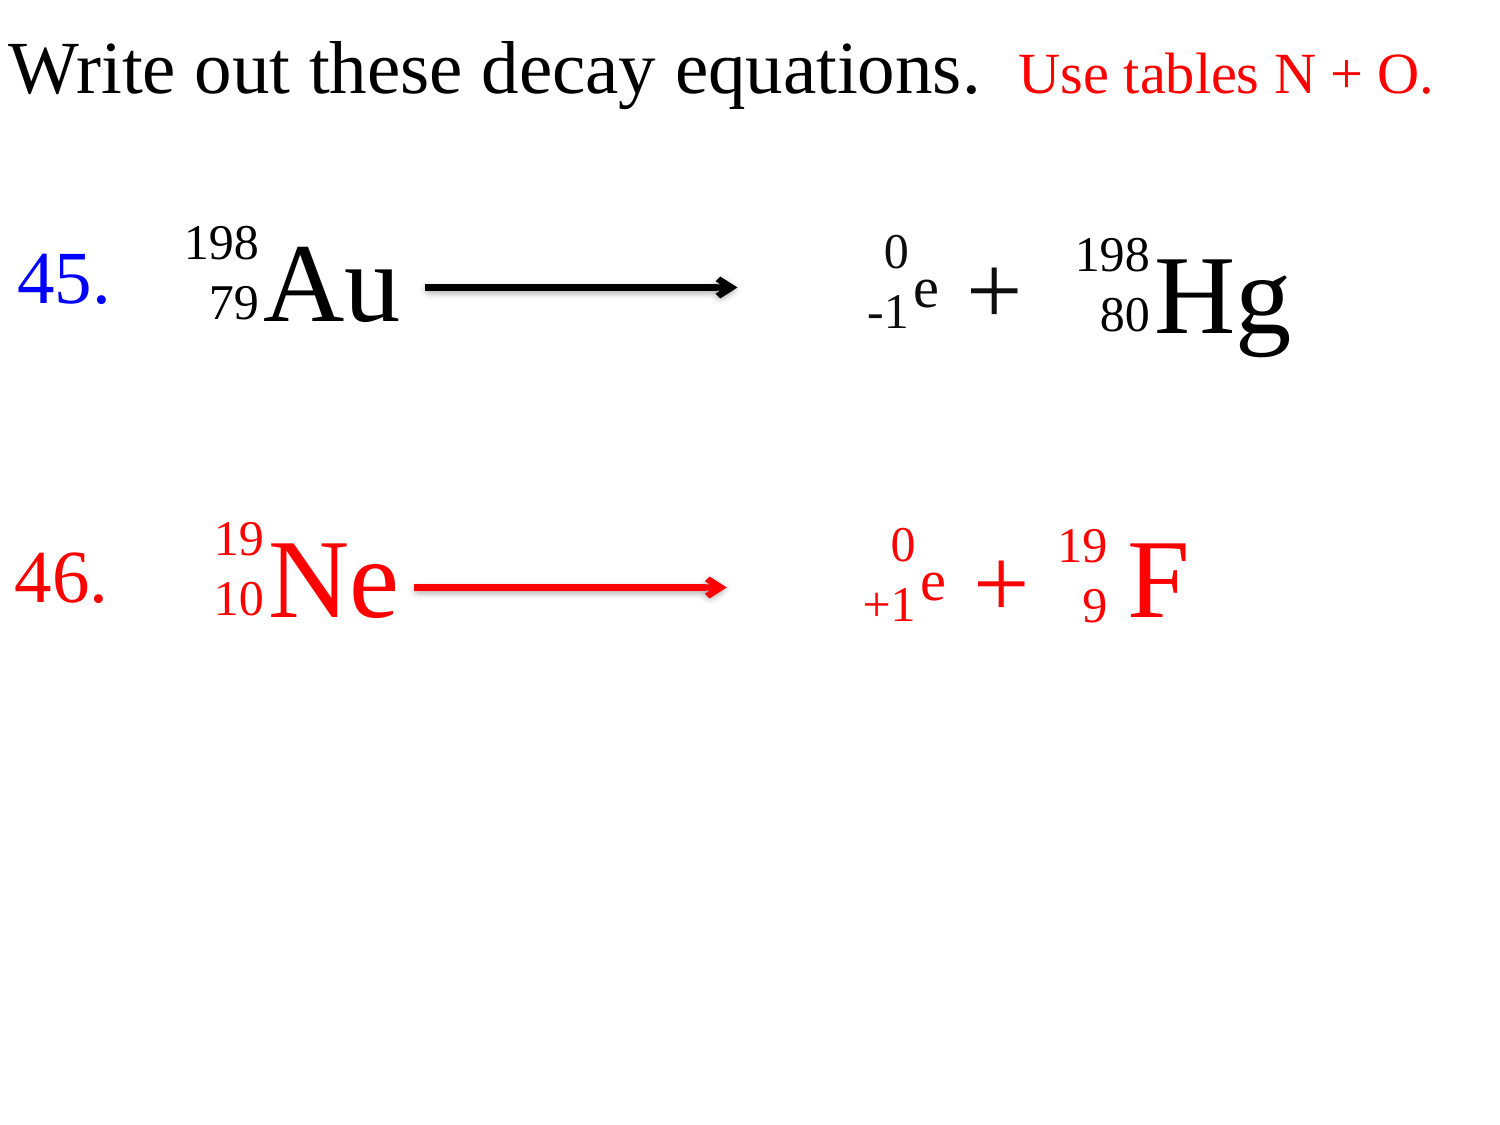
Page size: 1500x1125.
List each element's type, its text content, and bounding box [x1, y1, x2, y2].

text_box 19 10 [91, 497, 253, 633]
text_box 198 80 [977, 214, 1139, 349]
text_box Hg [1139, 214, 1340, 364]
text_box 0 -1 [842, 210, 924, 346]
text_box Ne [253, 497, 454, 648]
text_box Write out these decay equations. Use tables N + O. [0, 11, 1500, 161]
text_box + [951, 216, 1077, 352]
text_box e [905, 535, 956, 620]
text_box 46. [0, 520, 125, 625]
text_box 45. [2, 220, 128, 326]
text_box 0 +1 [820, 503, 931, 639]
text_box F [1113, 497, 1206, 648]
text_box 19 9 [984, 505, 1113, 641]
text_box e [898, 242, 949, 327]
text_box Au [248, 201, 449, 352]
text_box 198 79 [86, 201, 248, 337]
text_box + [958, 509, 1084, 645]
